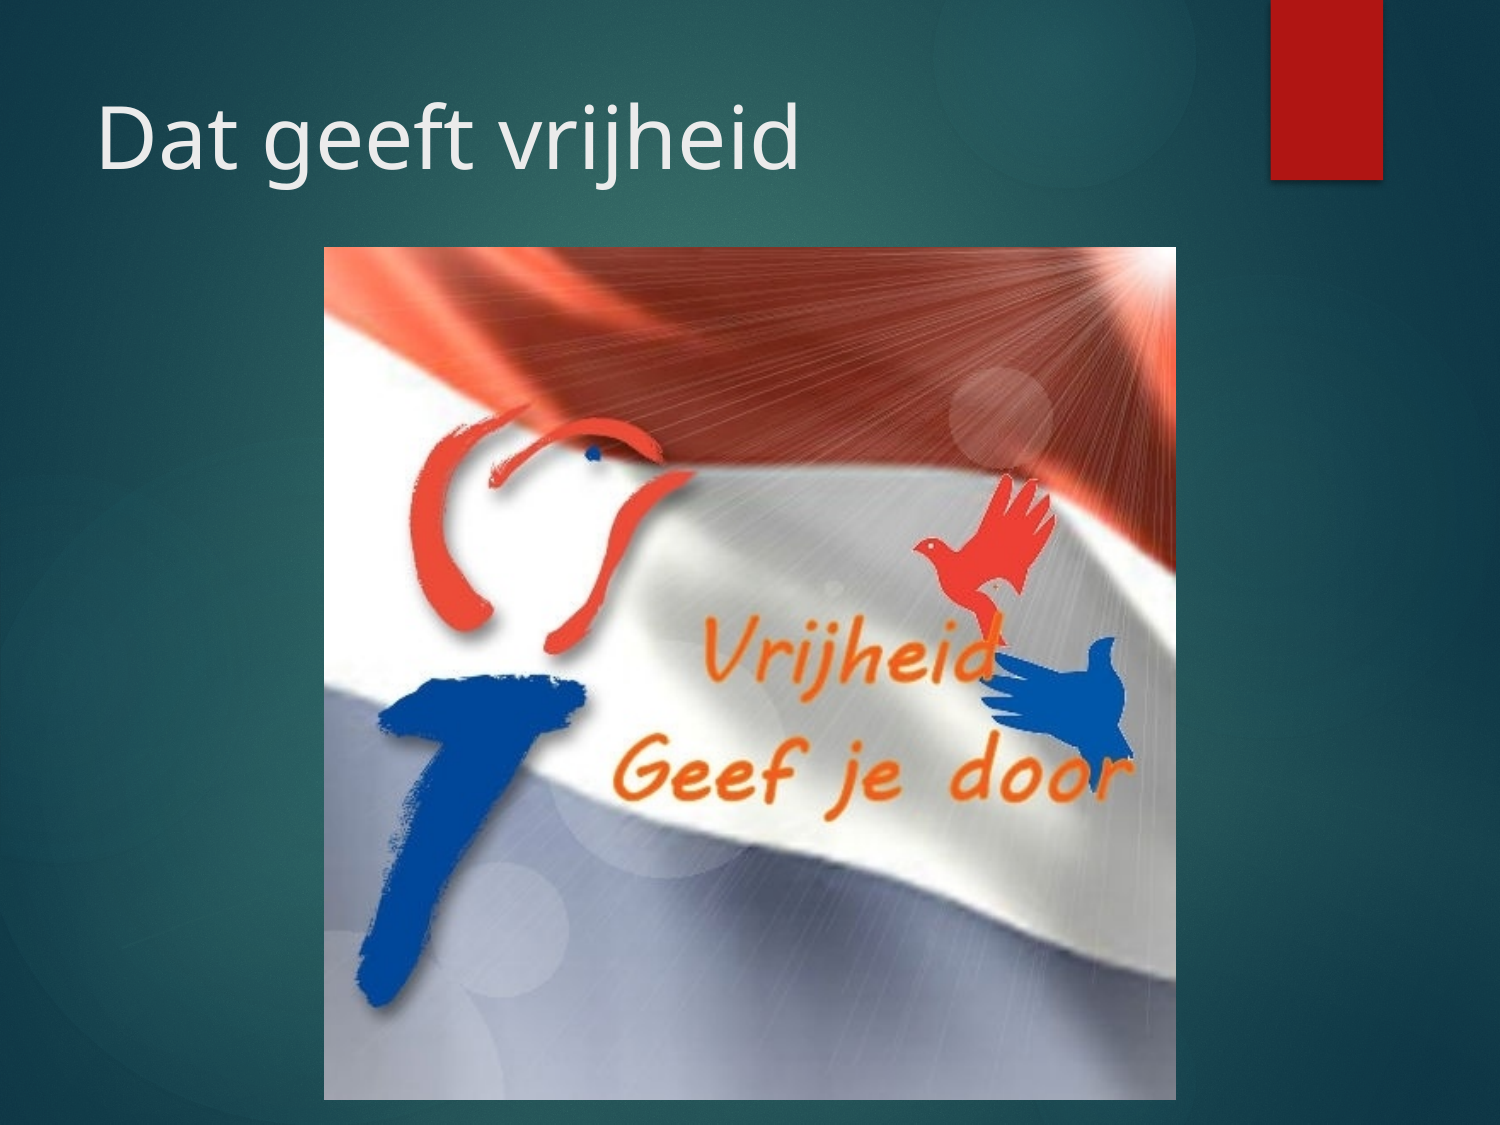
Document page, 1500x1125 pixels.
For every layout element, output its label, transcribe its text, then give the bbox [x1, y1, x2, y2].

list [323, 247, 1176, 1100]
title Dat geeft vrijheid [79, 74, 1237, 304]
